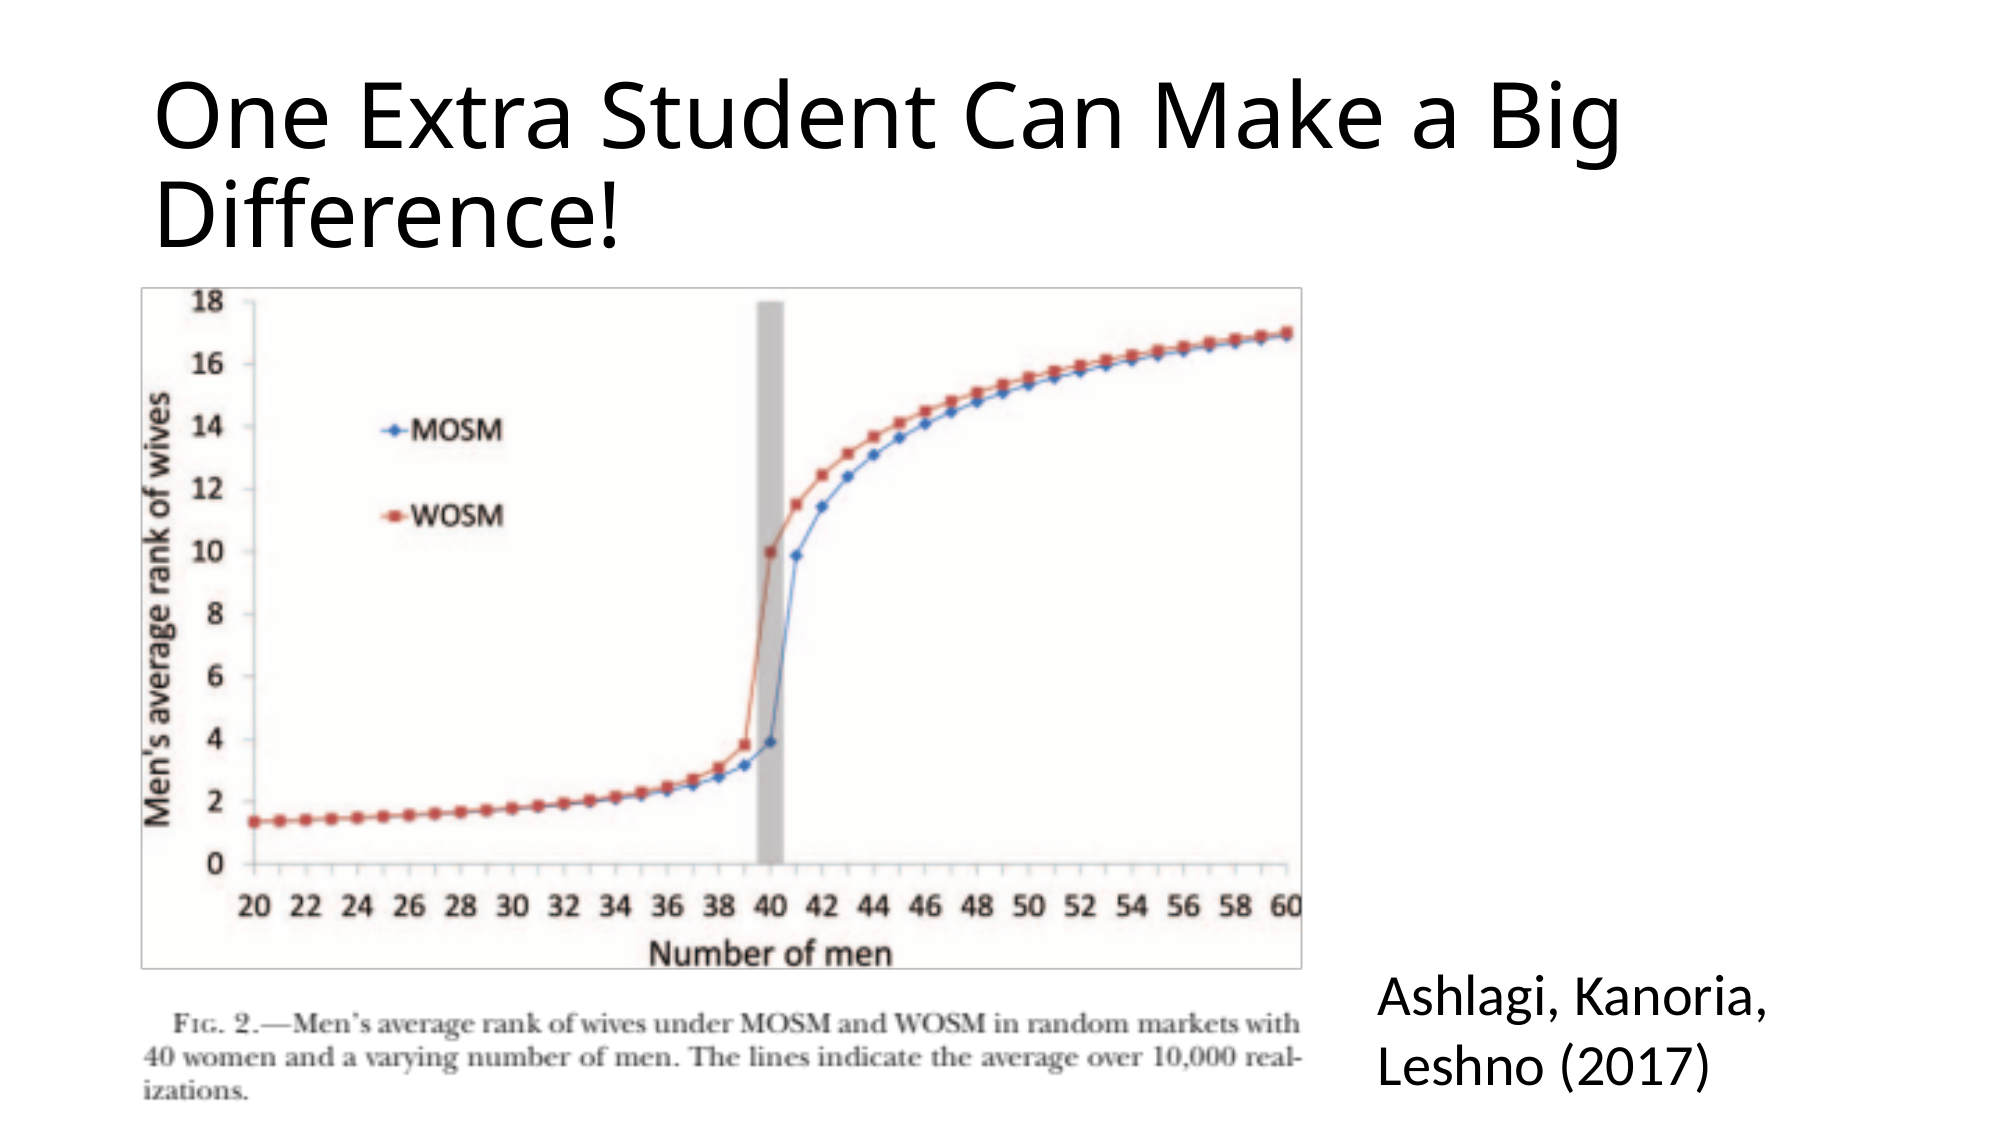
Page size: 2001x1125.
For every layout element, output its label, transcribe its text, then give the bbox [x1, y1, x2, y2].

text_box Ashlagi, Kanoria, Leshno (2017) [1362, 950, 1942, 1105]
picture [113, 259, 1322, 1125]
title One Extra Student Can Make a Big Difference! [137, 59, 1863, 278]
